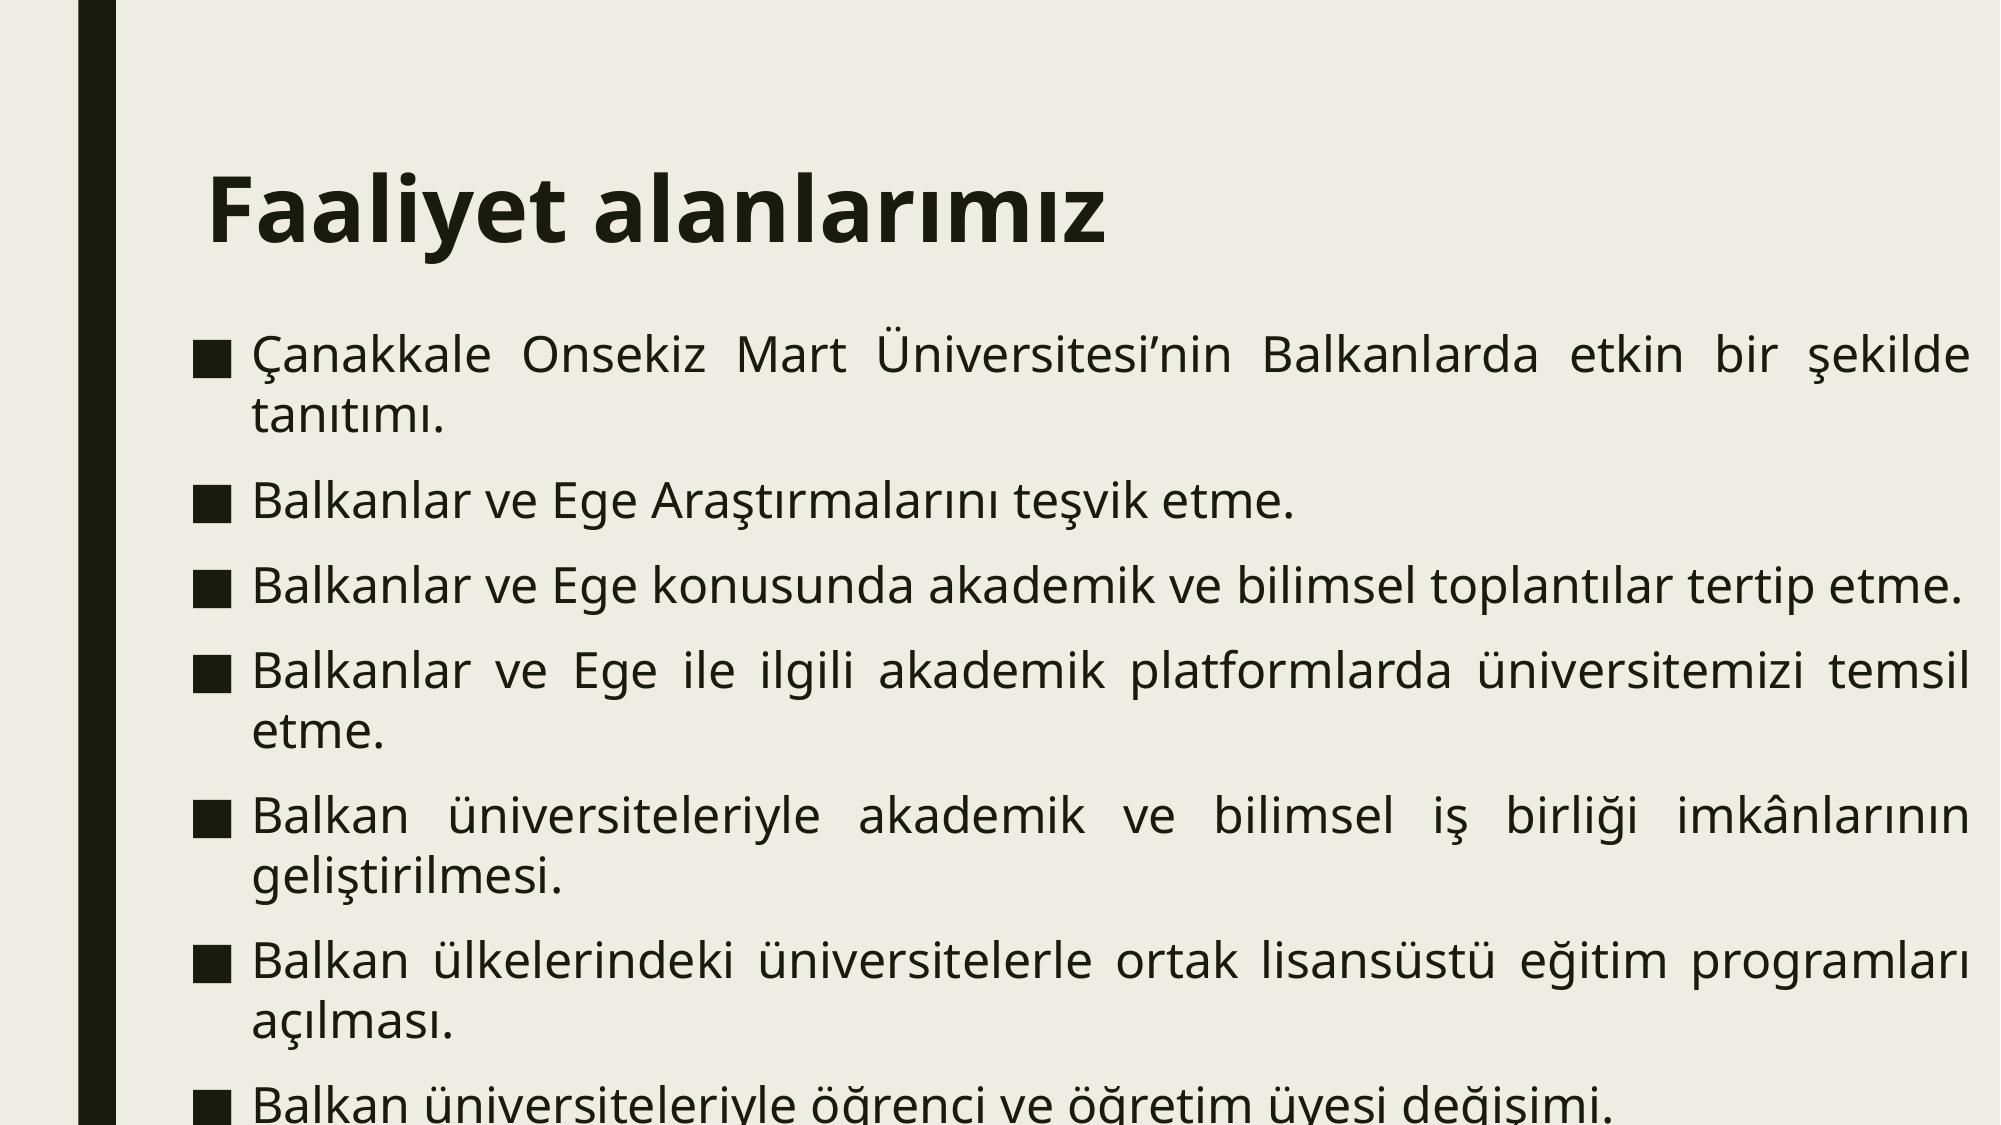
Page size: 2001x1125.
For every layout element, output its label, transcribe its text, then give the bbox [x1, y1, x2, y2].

title Faaliyet alanlarımız [185, 156, 1128, 277]
list Çanakkale Onsekiz Mart Üniversitesi’nin Balkanlarda etkin bir şekilde tanıtımı. Balkanlar ve Ege Araştırmalarını teşvik etme. Balkanlar ve Ege konusunda akademik ve bilimsel toplantılar tertip etme. Balkanlar ve Ege ile ilgili akademik platformlarda üniversitemizi temsil etme. Balkan üniversiteleriyle akademik ve bilimsel iş birliği imkânlarının geliştirilmesi. Balkan ülkelerindeki üniversitelerle ortak lisansüstü eğitim programları açılması. Balkan üniversiteleriyle öğrenci ve öğretim üyesi değişimi. Balkan ülkelerindeki sivil toplum kuruluşlarıyla iş birliği yapılması. Üniversitemizde okuyan Balkan uyruklu öğrenci sayısının arttırılması. [173, 315, 1988, 1108]
